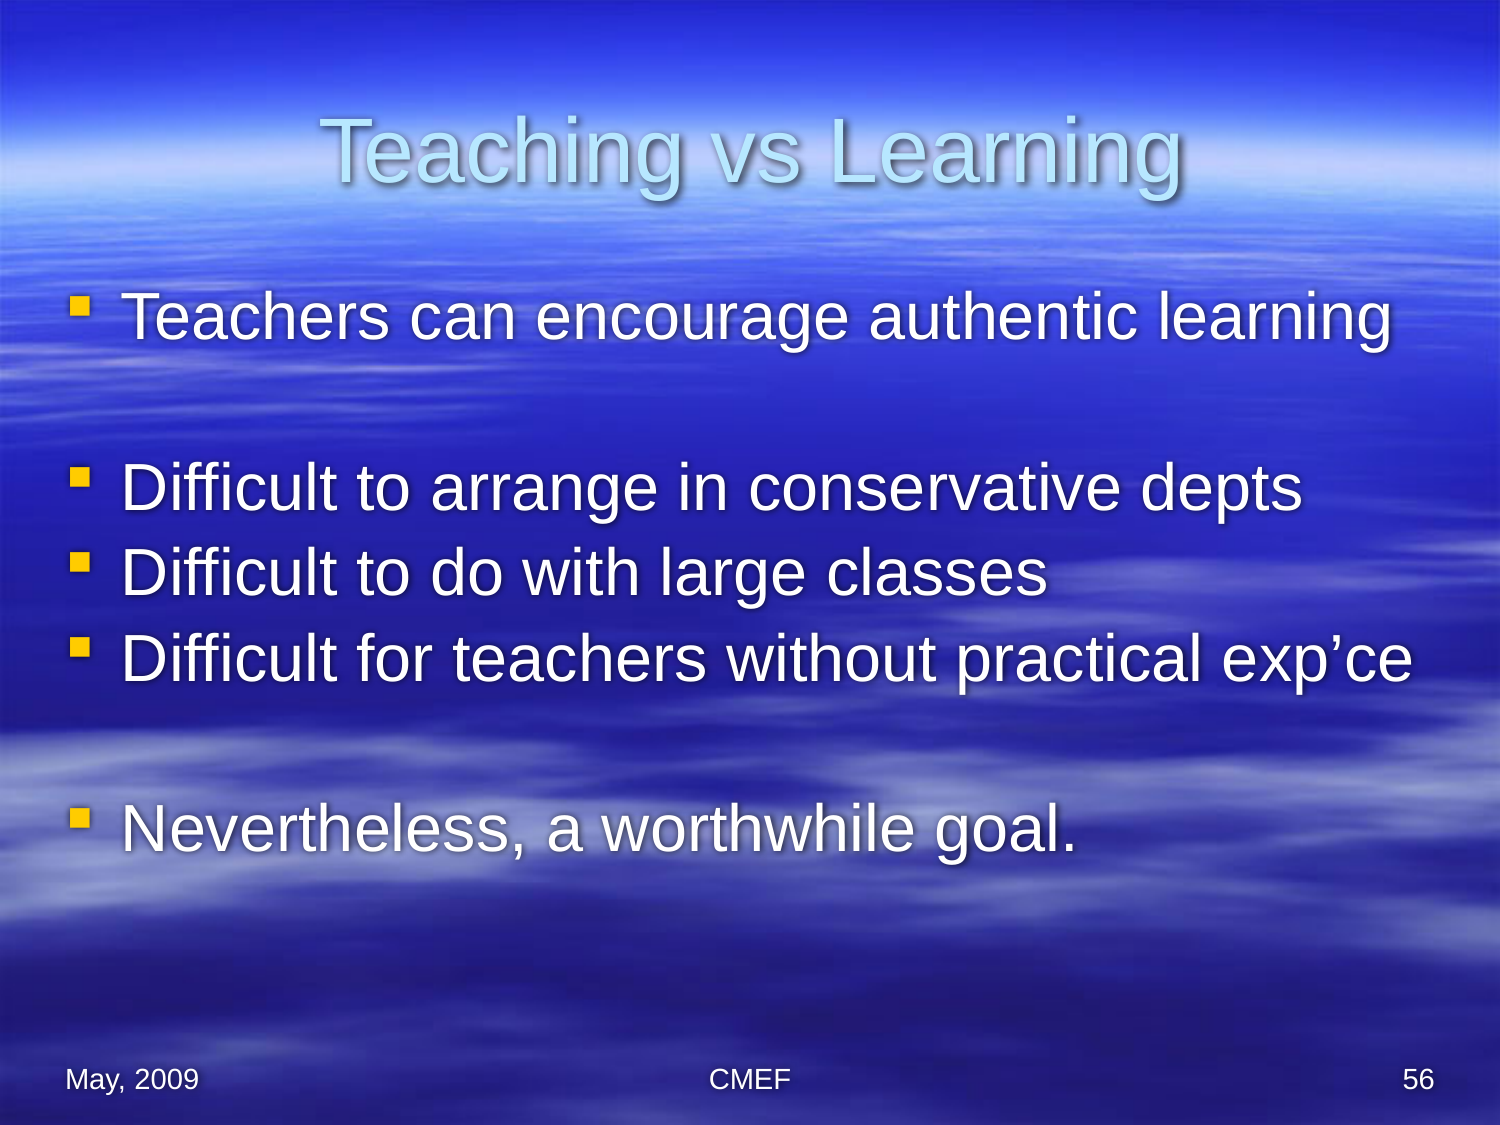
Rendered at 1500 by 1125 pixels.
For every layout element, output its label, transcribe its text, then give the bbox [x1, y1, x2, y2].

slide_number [49, 1024, 426, 1103]
title Teaching vs Learning [53, 37, 1451, 256]
picture [0, 0, 1500, 1125]
footer CMEF [512, 1024, 988, 1103]
list Teachers can encourage authentic learning Difficult to arrange in conservative depts Difficult to do with large classes Difficult for teachers without practical exp’ce Nevertheless, a worthwhile goal. [49, 274, 1451, 988]
slide_number 56 [1074, 1024, 1451, 1103]
